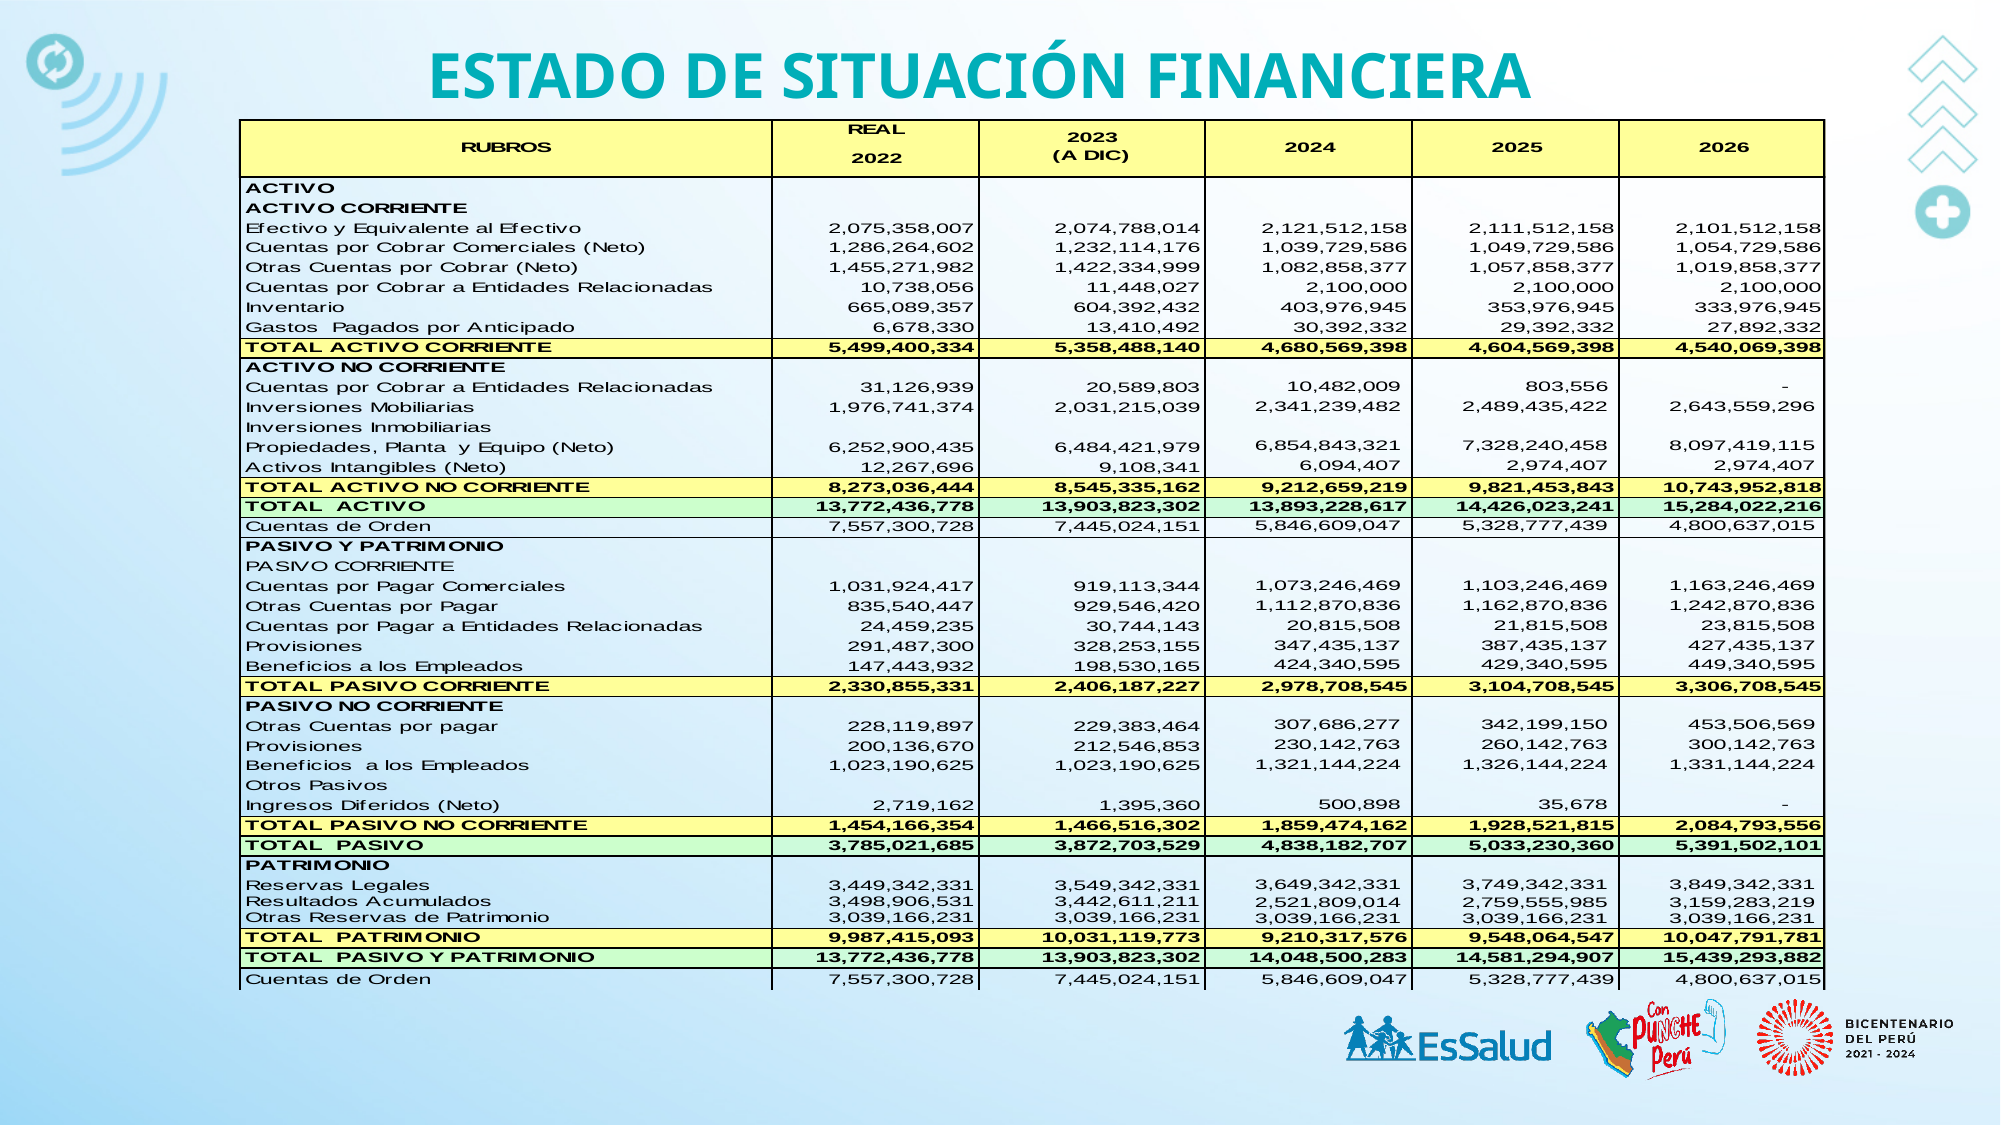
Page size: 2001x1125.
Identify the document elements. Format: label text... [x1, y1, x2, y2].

picture [0, 0, 2001, 1125]
text_box ESTADO DE SITUACIÓN FINANCIERA [282, 23, 1678, 119]
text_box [1339, 991, 1953, 1088]
